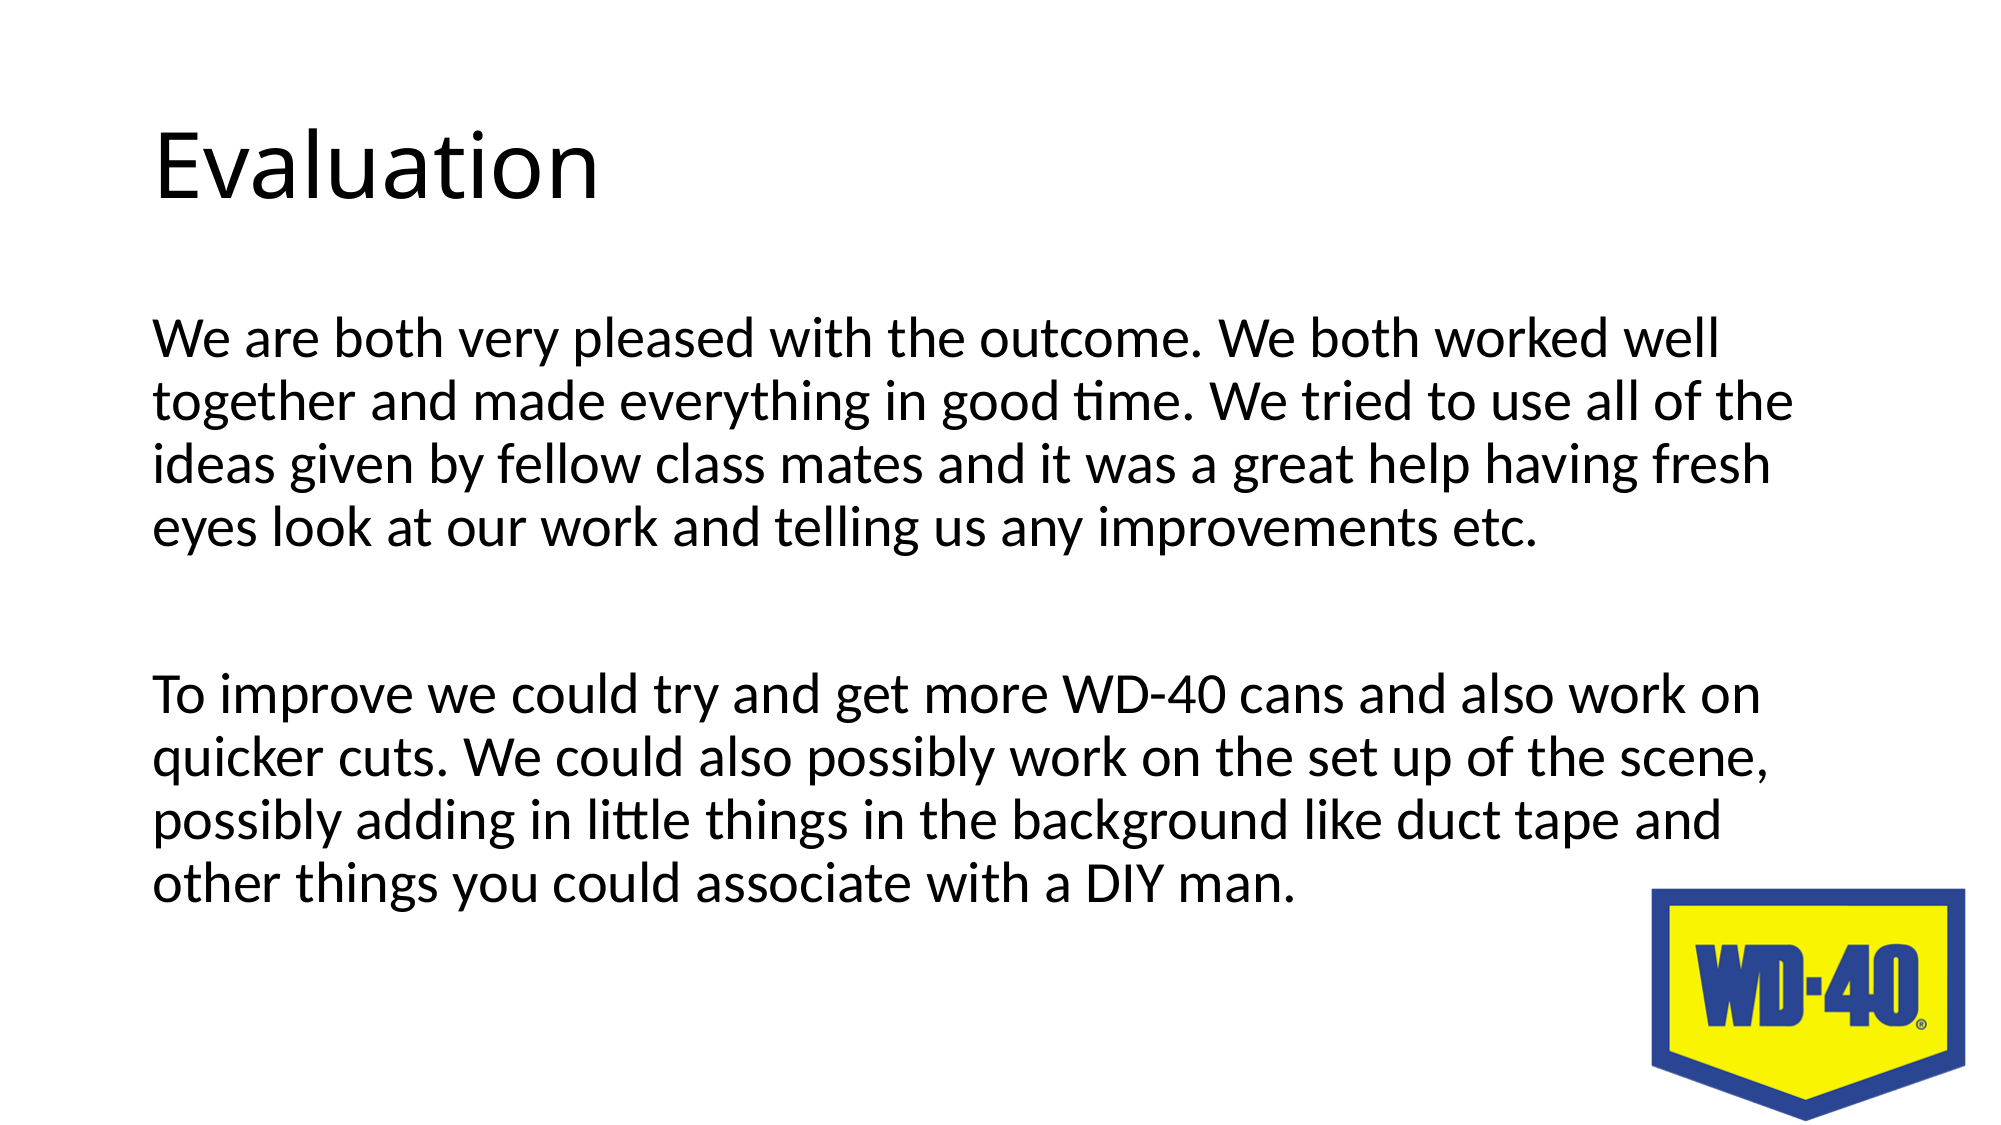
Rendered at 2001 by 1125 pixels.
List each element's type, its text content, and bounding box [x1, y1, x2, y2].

title Evaluation [137, 59, 1863, 278]
list We are both very pleased with the outcome. We both worked well together and made everything in good time. We tried to use all of the ideas given by fellow class mates and it was a great help having fresh eyes look at our work and telling us any improvements etc. To improve we could try and get more WD-40 cans and also work on quicker cuts. We could also possibly work on the set up of the scene, possibly adding in little things in the background like duct tape and other things you could associate with a DIY man. [137, 299, 1863, 1014]
picture [1648, 885, 1969, 1125]
